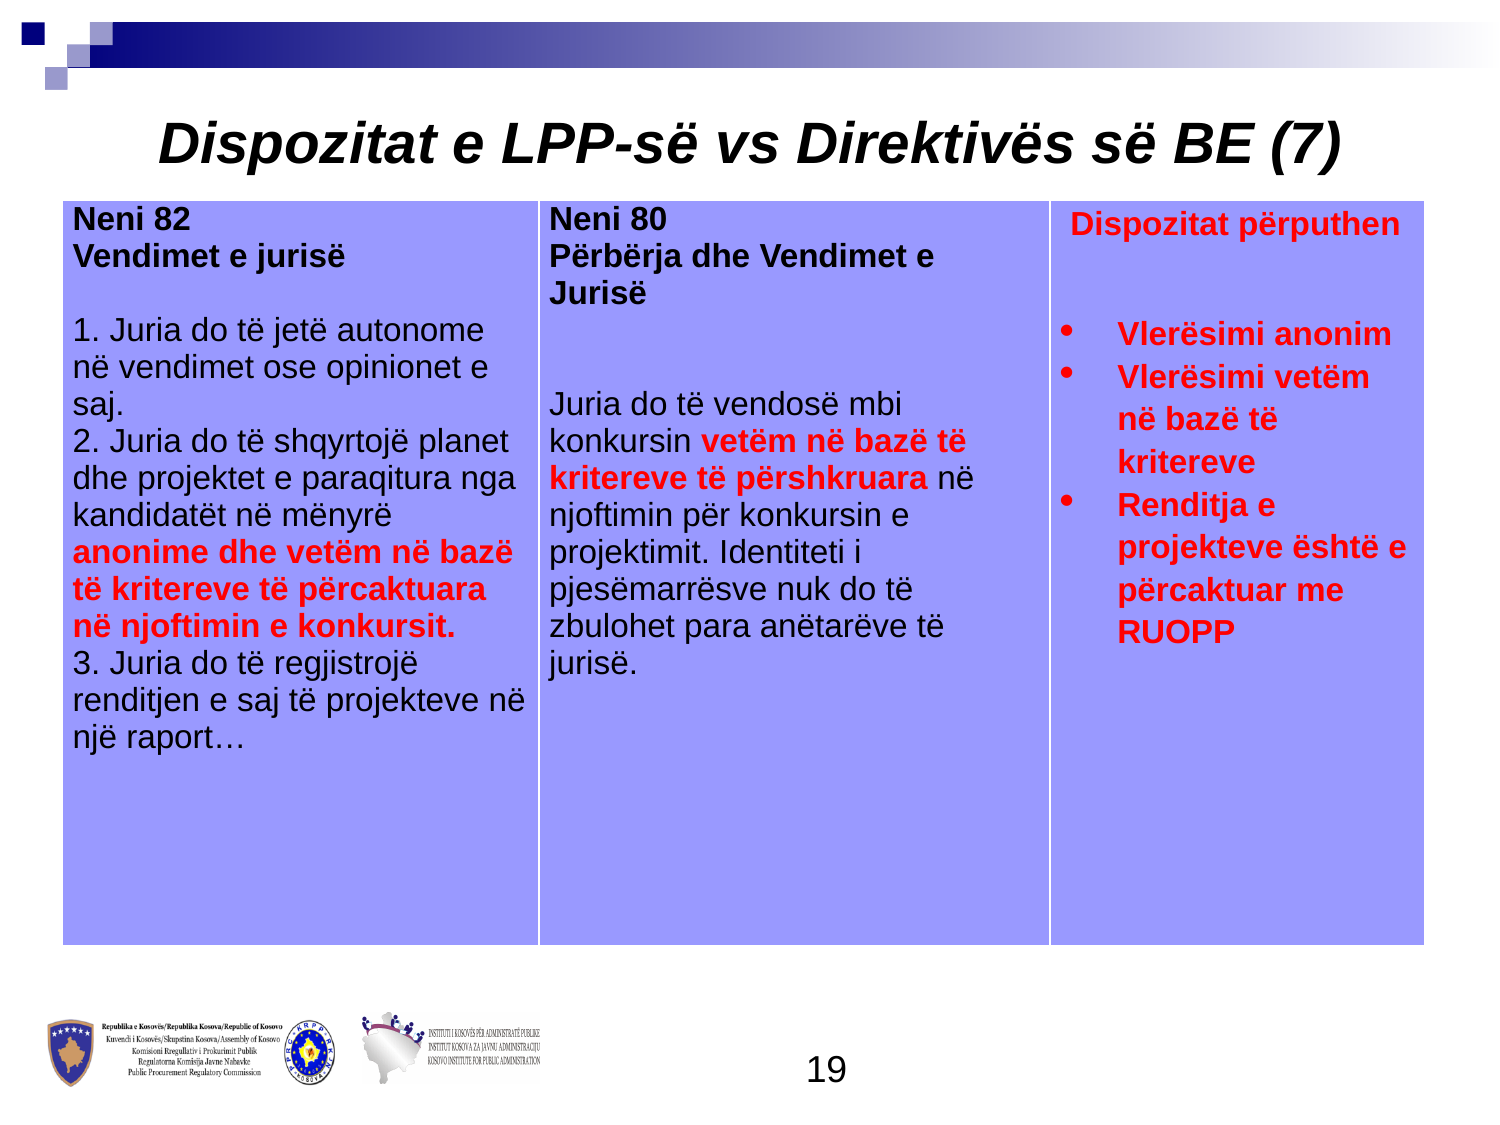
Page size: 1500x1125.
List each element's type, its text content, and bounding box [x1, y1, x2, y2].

table_header Neni 82 Vendimet e jurisë 1. Juria do të jetë autonome në vendimet ose opinionet e saj. 2. Juria do të shqyrtojë planet dhe projektet e paraqitura nga kandidatët në mënyrë anonime dhe vetëm në bazë të kritereve të përcaktuara në njoftimin e konkursit. 3. Juria do të regjistrojë renditjen e saj të projekteve në një raport… [63, 201, 538, 945]
table_header Neni 80 Përbërja dhe Vendimet e Jurisë Juria do të vendosë mbi konkursin vetëm në bazë të kritereve të përshkruara në njoftimin për konkursin e projektimit. Identiteti i pjesëmarrësve nuk do të zbulohet para anëtarëve të jurisë. [540, 201, 1049, 945]
table_header Dispozitat përputhen Vlerësimi anonim Vlerësimi vetëm në bazë të kritereve Renditja e projekteve është e përcaktuar me RUOPP [1051, 201, 1424, 945]
picture [37, 1012, 345, 1096]
picture [362, 1012, 540, 1084]
text_box Dispozitat e LPP-së vs Direktivës së BE (7) [76, 37, 1424, 183]
